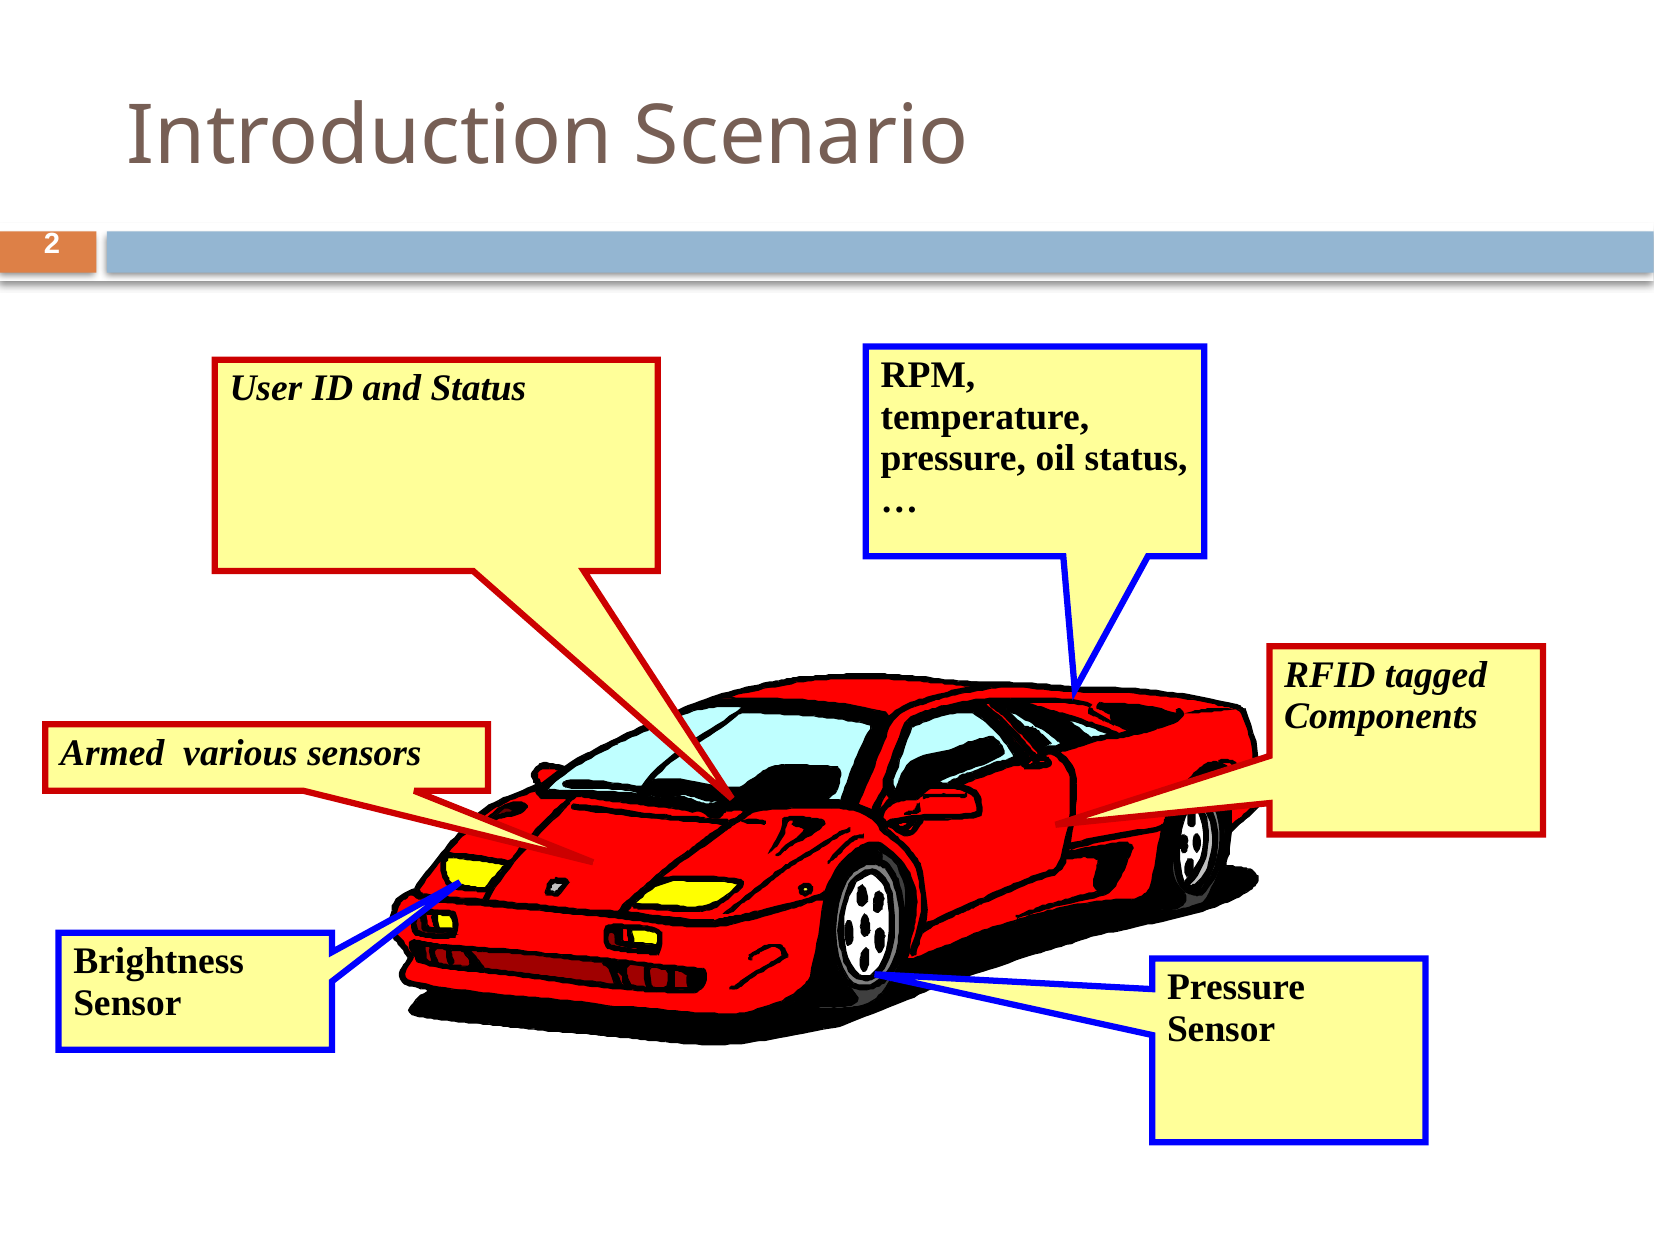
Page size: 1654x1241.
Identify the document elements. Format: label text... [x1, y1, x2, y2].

text_box Pressure Sensor [1152, 958, 1426, 1143]
picture [385, 671, 1269, 1050]
text_box 2 [20, 220, 97, 268]
text_box Brightness Sensor [58, 926, 379, 1050]
title Introduction Scenario [110, 41, 1585, 221]
text_box RFID tagged Components [1269, 646, 1543, 835]
slide_number 2/30 [1212, 1129, 1558, 1213]
text_box RPM, temperature, pressure, oil status, … [865, 346, 1205, 670]
text_box User ID and Status [214, 359, 658, 670]
text_box Armed various sensors [45, 724, 379, 810]
